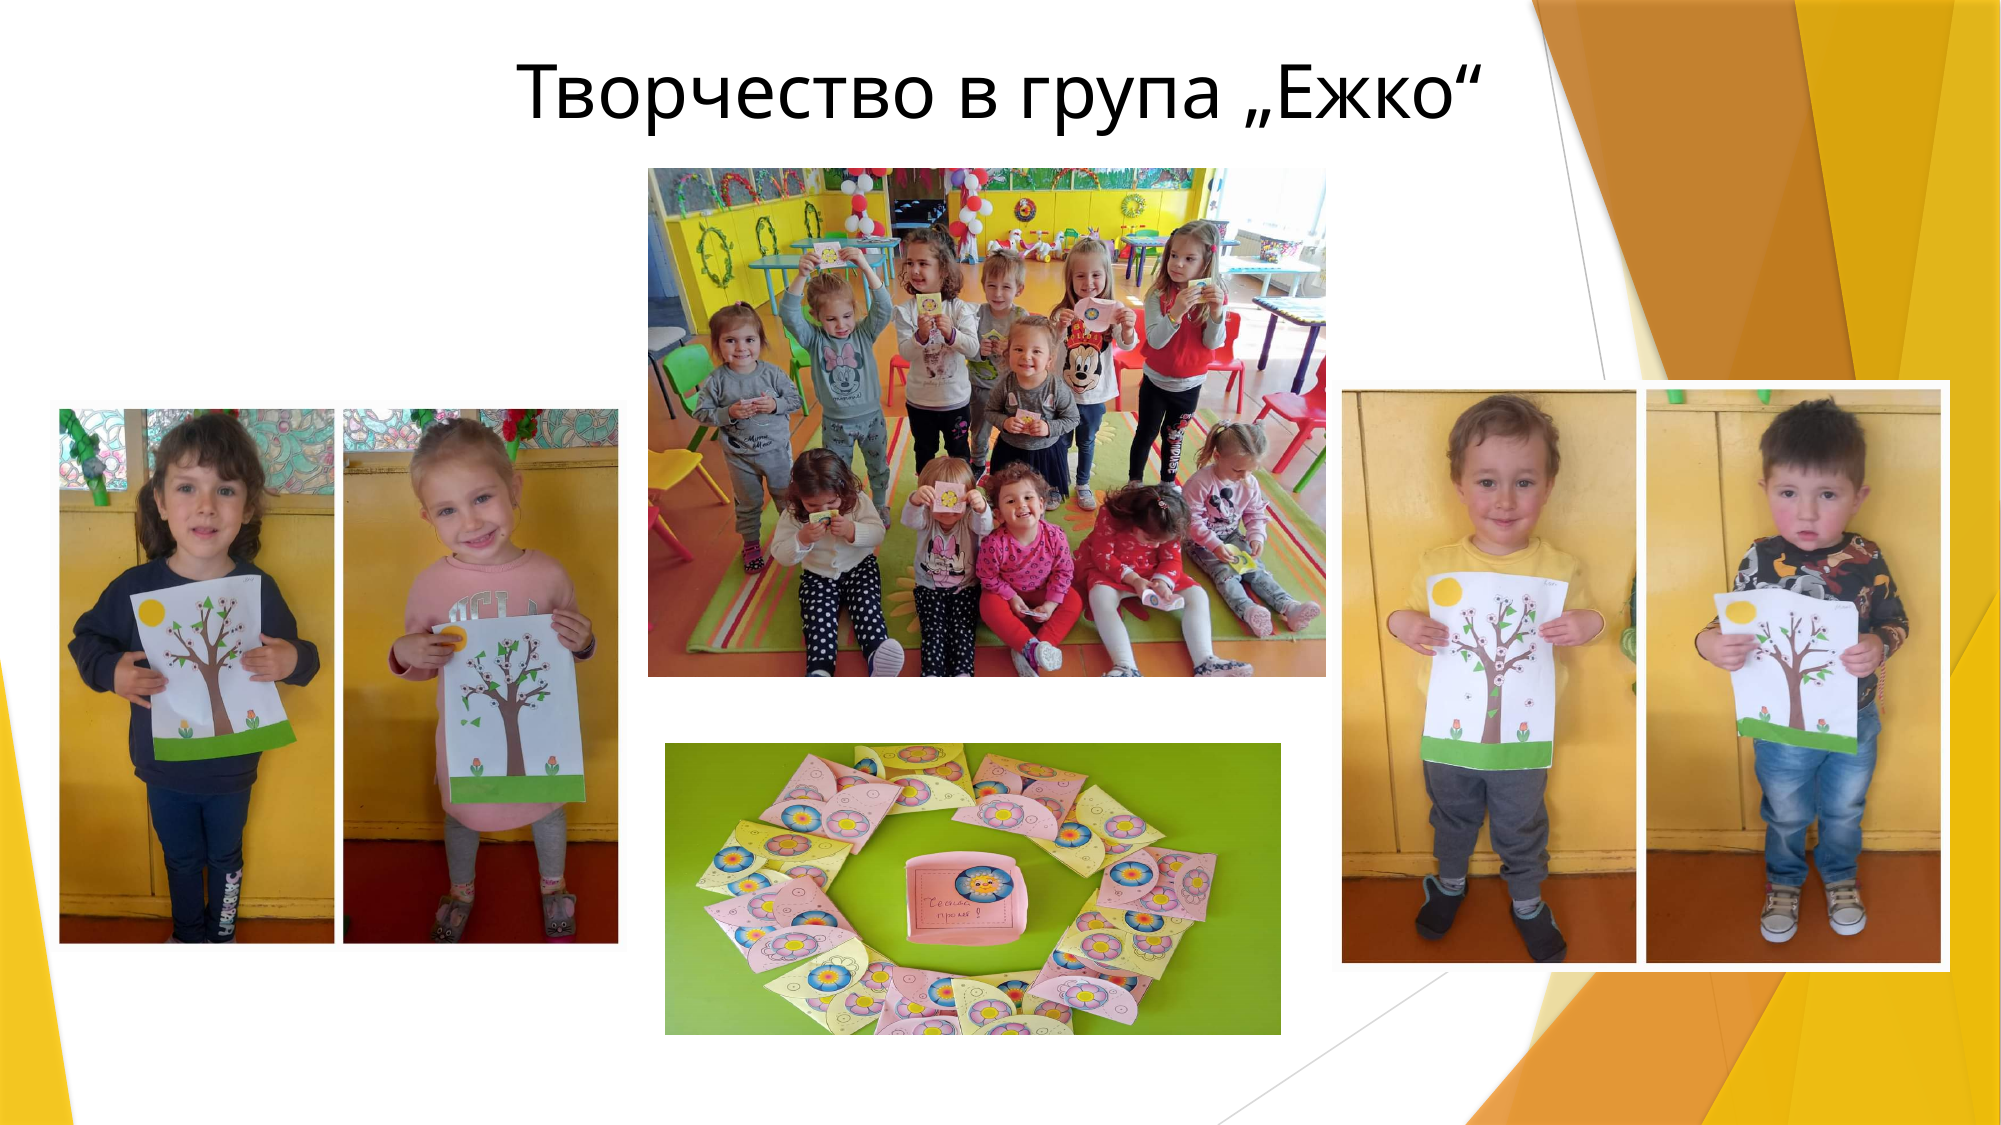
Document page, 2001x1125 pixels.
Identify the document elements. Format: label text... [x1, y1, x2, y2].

picture [665, 743, 1282, 1035]
picture [50, 399, 628, 953]
picture [1331, 380, 1950, 973]
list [647, 167, 1327, 677]
title Творчество в група „Ежко“ [463, 36, 1537, 145]
